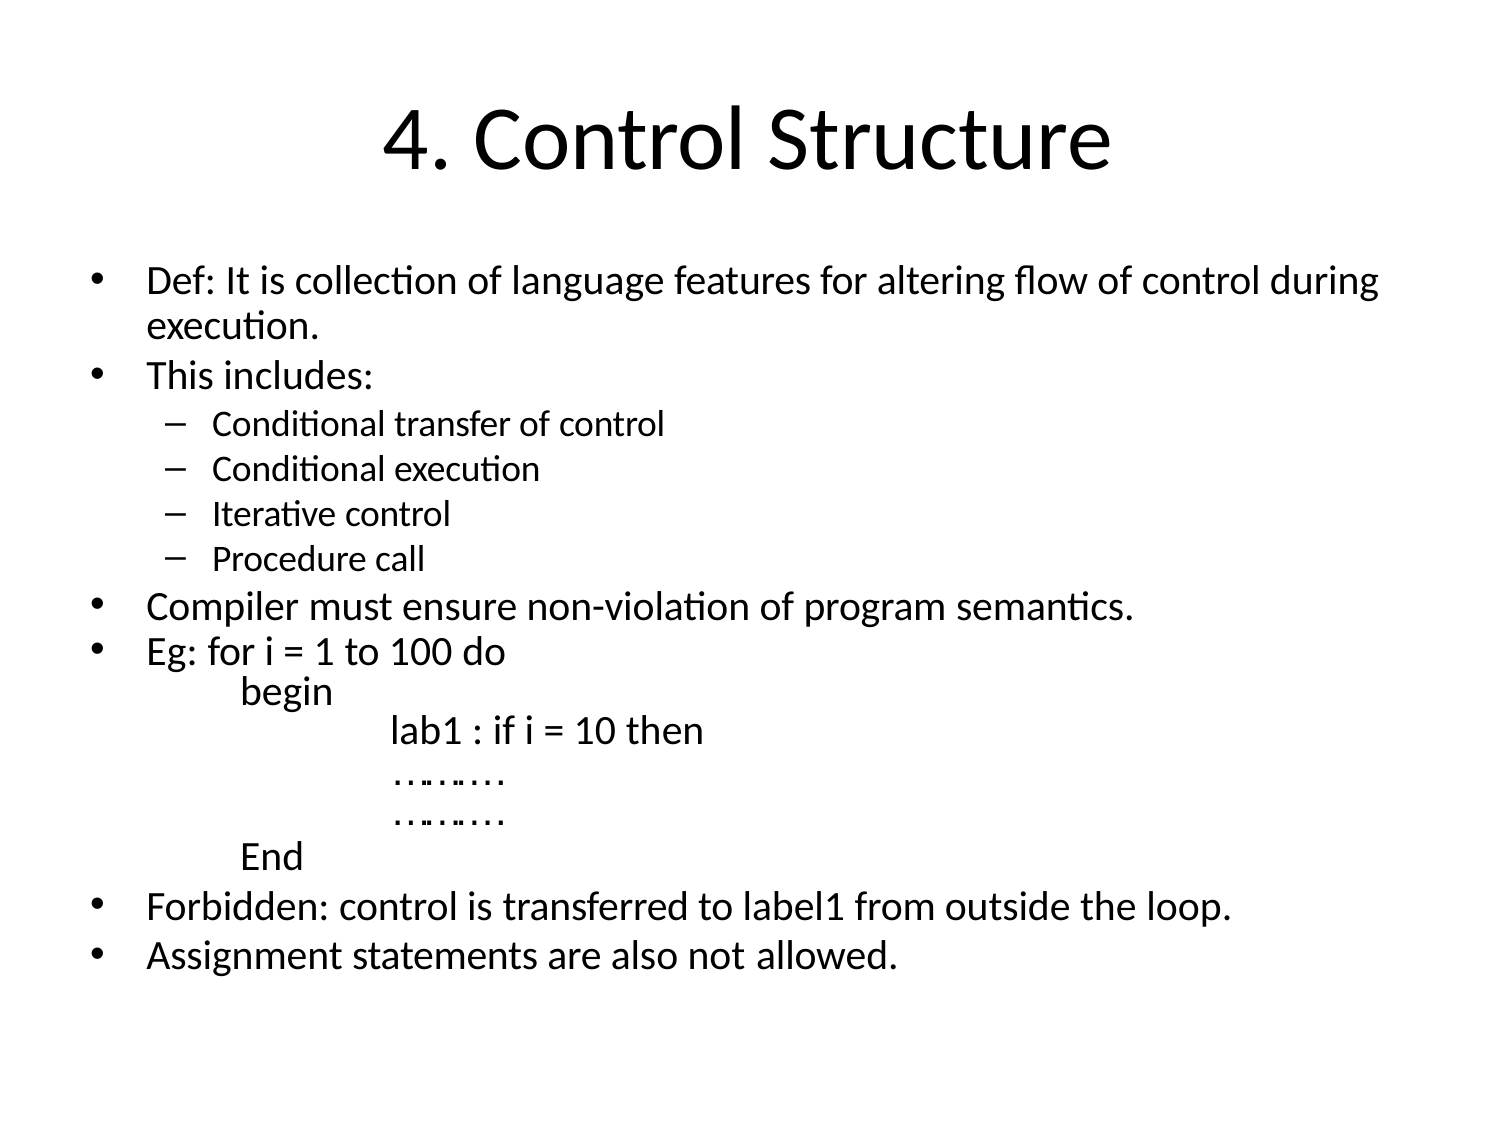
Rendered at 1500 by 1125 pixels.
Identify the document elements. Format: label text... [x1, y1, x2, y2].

text_box Def: It is collection of language features for altering flow of control during execution. This includes: Conditional transfer of control Conditional execution Iterative control Procedure call Compiler must ensure non-violation of program semantics. Eg: for i = 1 to 100 do begin lab1 : if i = 10 then ………. ………. End Forbidden: control is transferred to label1 from outside the loop. Assignment statements are also not allowed. [87, 256, 1389, 979]
title 4. Control Structure [380, 75, 1119, 256]
